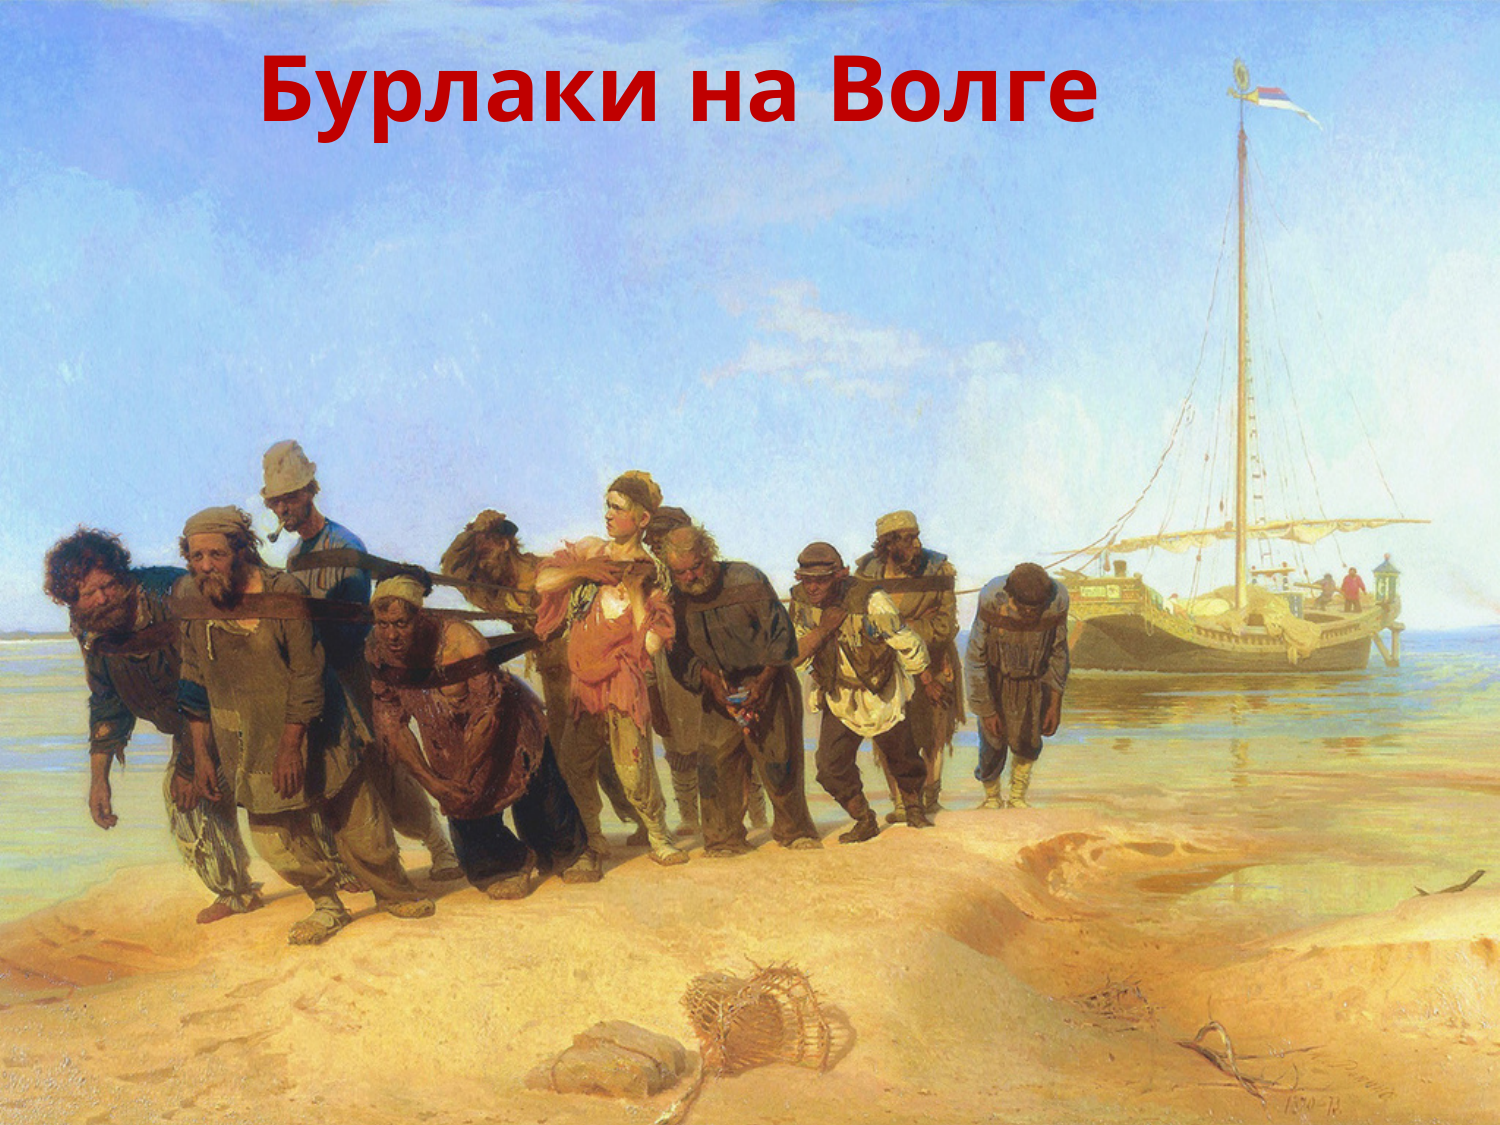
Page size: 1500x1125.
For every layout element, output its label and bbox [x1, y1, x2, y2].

list [0, 0, 1500, 1125]
